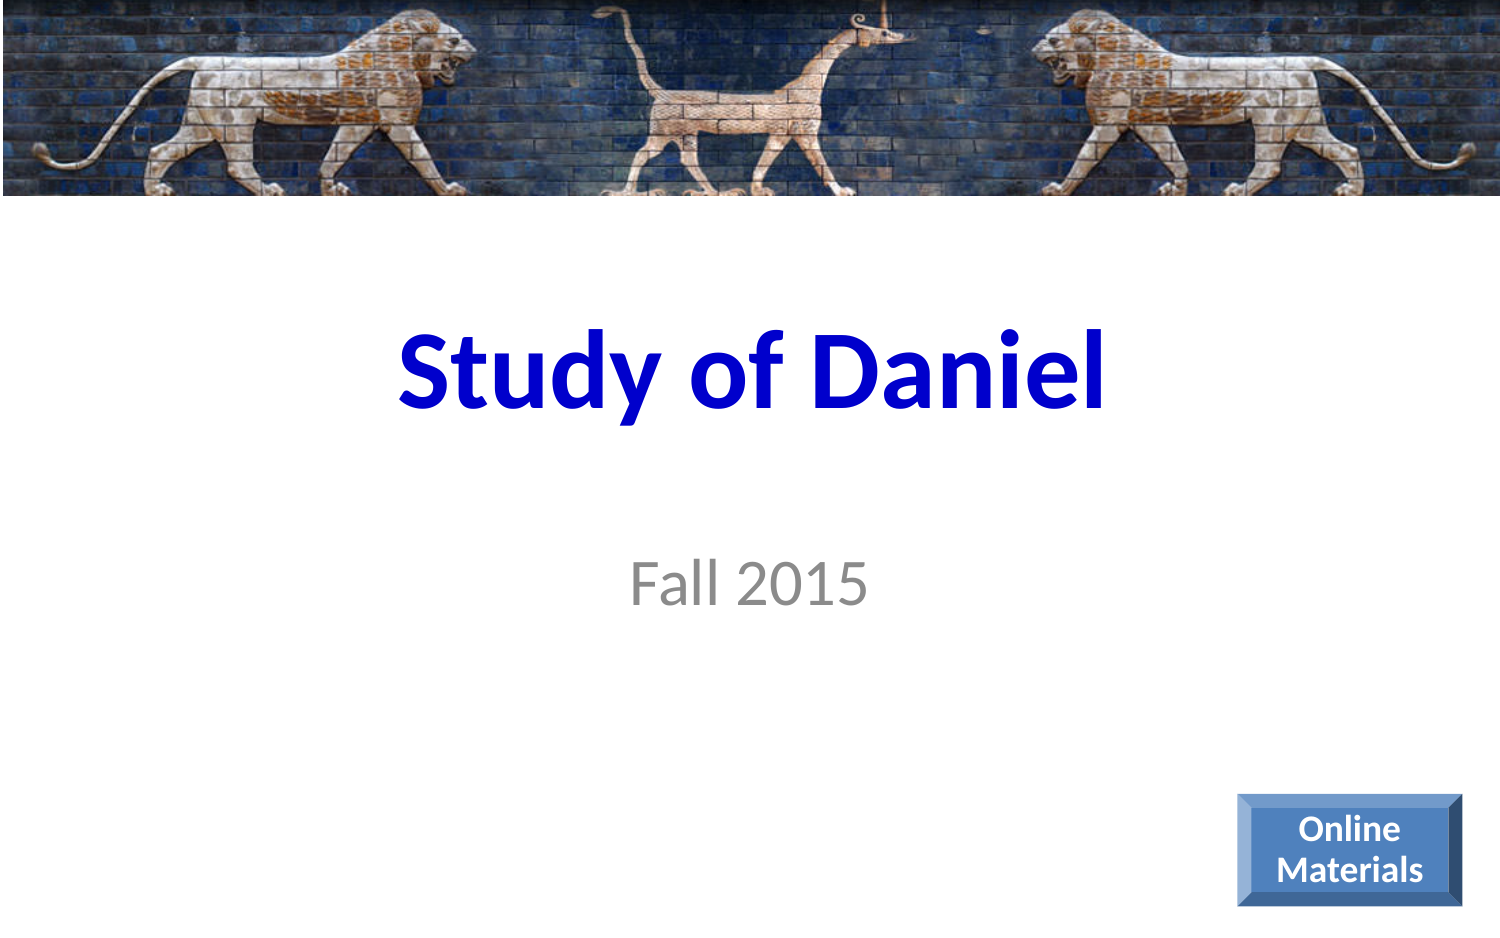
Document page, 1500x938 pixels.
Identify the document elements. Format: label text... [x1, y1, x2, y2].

text_box HananiahH [1244, 796, 1456, 806]
title Study of Daniel [115, 262, 1391, 464]
picture [2, 0, 1500, 196]
subtitle Fall 2015 [225, 531, 1275, 771]
text_box Online Materials [1235, 792, 1465, 908]
